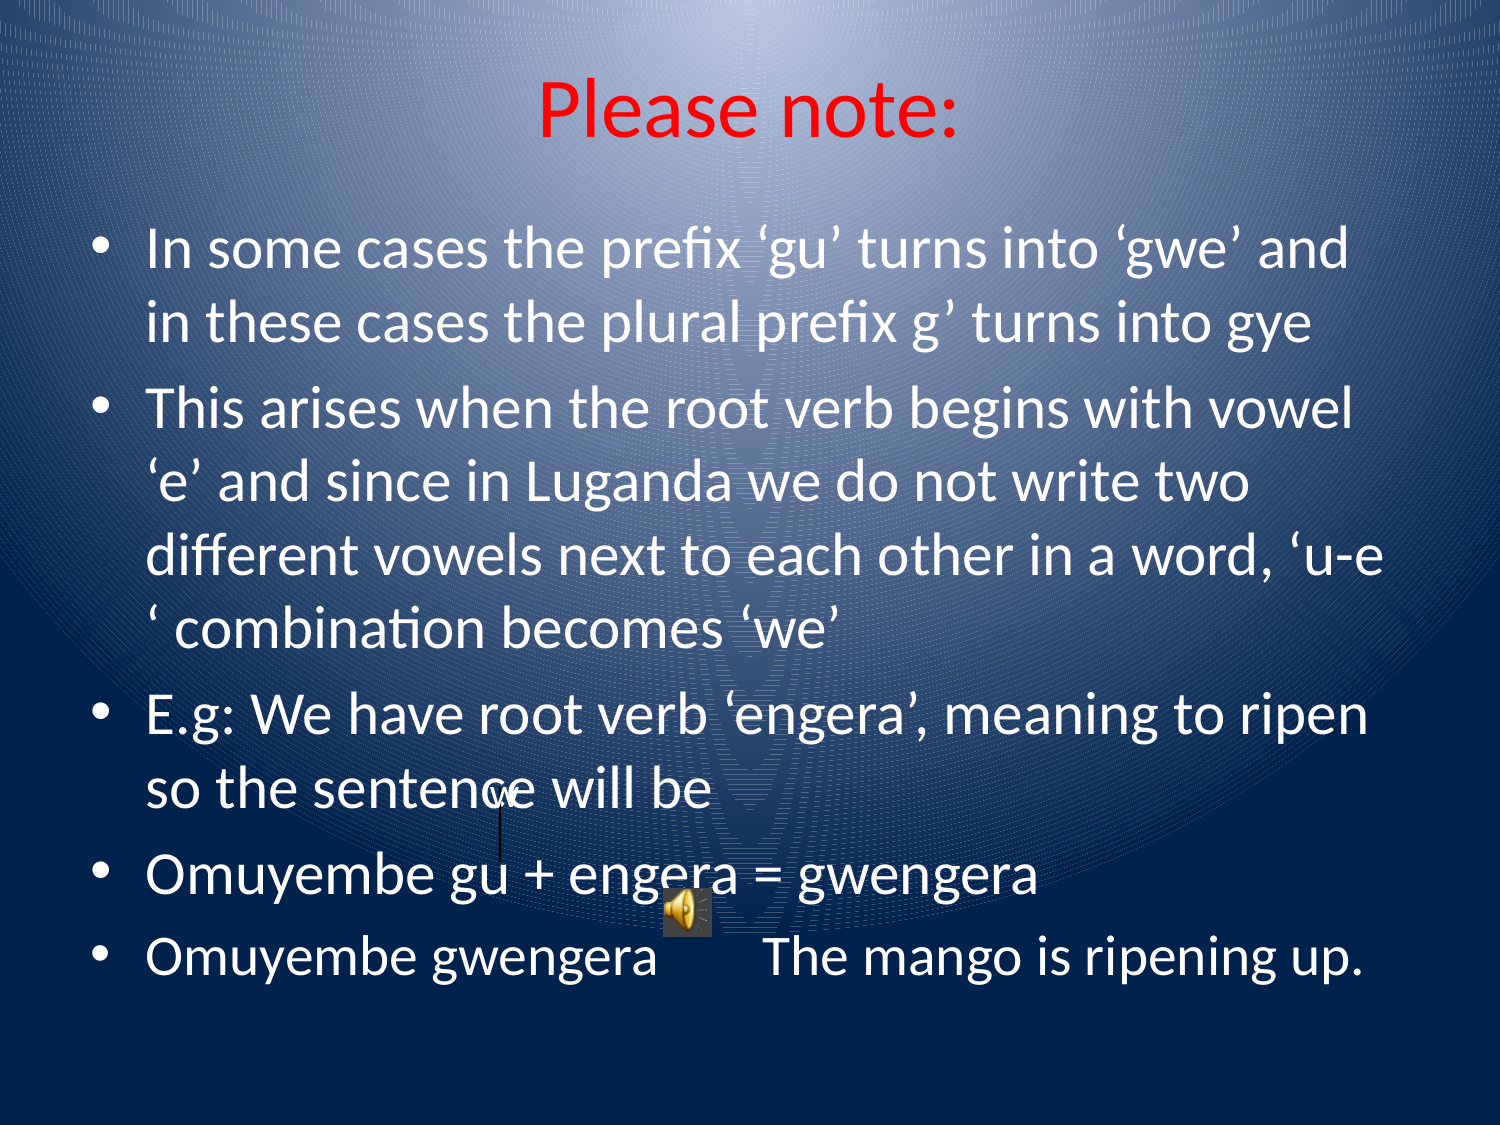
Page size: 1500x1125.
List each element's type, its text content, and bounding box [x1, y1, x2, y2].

picture [662, 887, 713, 938]
list In some cases the prefix ‘gu’ turns into ‘gwe’ and in these cases the plural prefix g’ turns into gye This arises when the root verb begins with vowel ‘e’ and since in Luganda we do not write two different vowels next to each other in a word, ‘u-e ‘ combination becomes ‘we’ E.g: We have root verb ‘engera’, meaning to ripen so the sentence will be Omuyembe gu + engera = gwengera Omuyembe gwengera The mango is ripening up. [75, 200, 1425, 1005]
title Please note: [75, 45, 1425, 163]
text_box w [474, 758, 538, 823]
